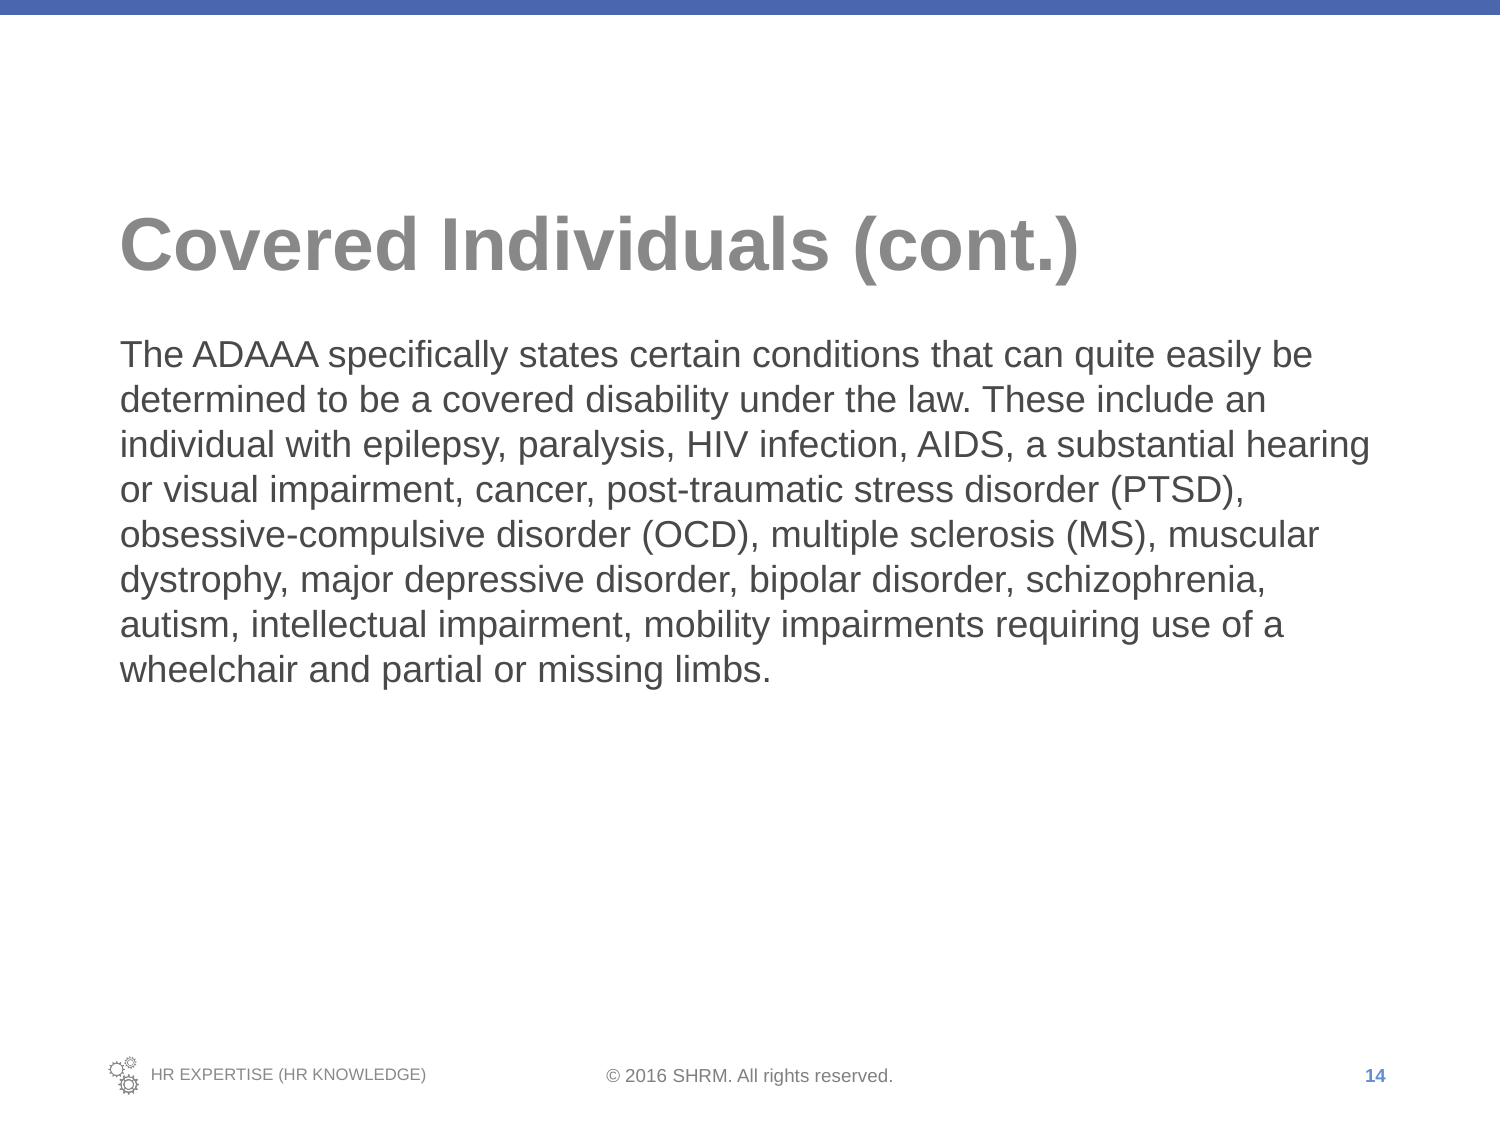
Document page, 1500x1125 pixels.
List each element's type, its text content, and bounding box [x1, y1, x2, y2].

list The ADAAA specifically states certain conditions that can quite easily be determined to be a covered disability under the law. These include an individual with epilepsy, paralysis, HIV infection, AIDS, a substantial hearing or visual impairment, cancer, post-traumatic stress disorder (PTSD), obsessive-compulsive disorder (OCD), multiple sclerosis (MS), muscular dystrophy, major depressive disorder, bipolar disorder, schizophrenia, autism, intellectual impairment, mobility impairments requiring use of a wheelchair and partial or missing limbs. [105, 322, 1403, 998]
picture [108, 1056, 139, 1095]
slide_number 14 [1206, 1056, 1402, 1095]
title Covered Individuals (cont.) [105, 104, 1403, 293]
